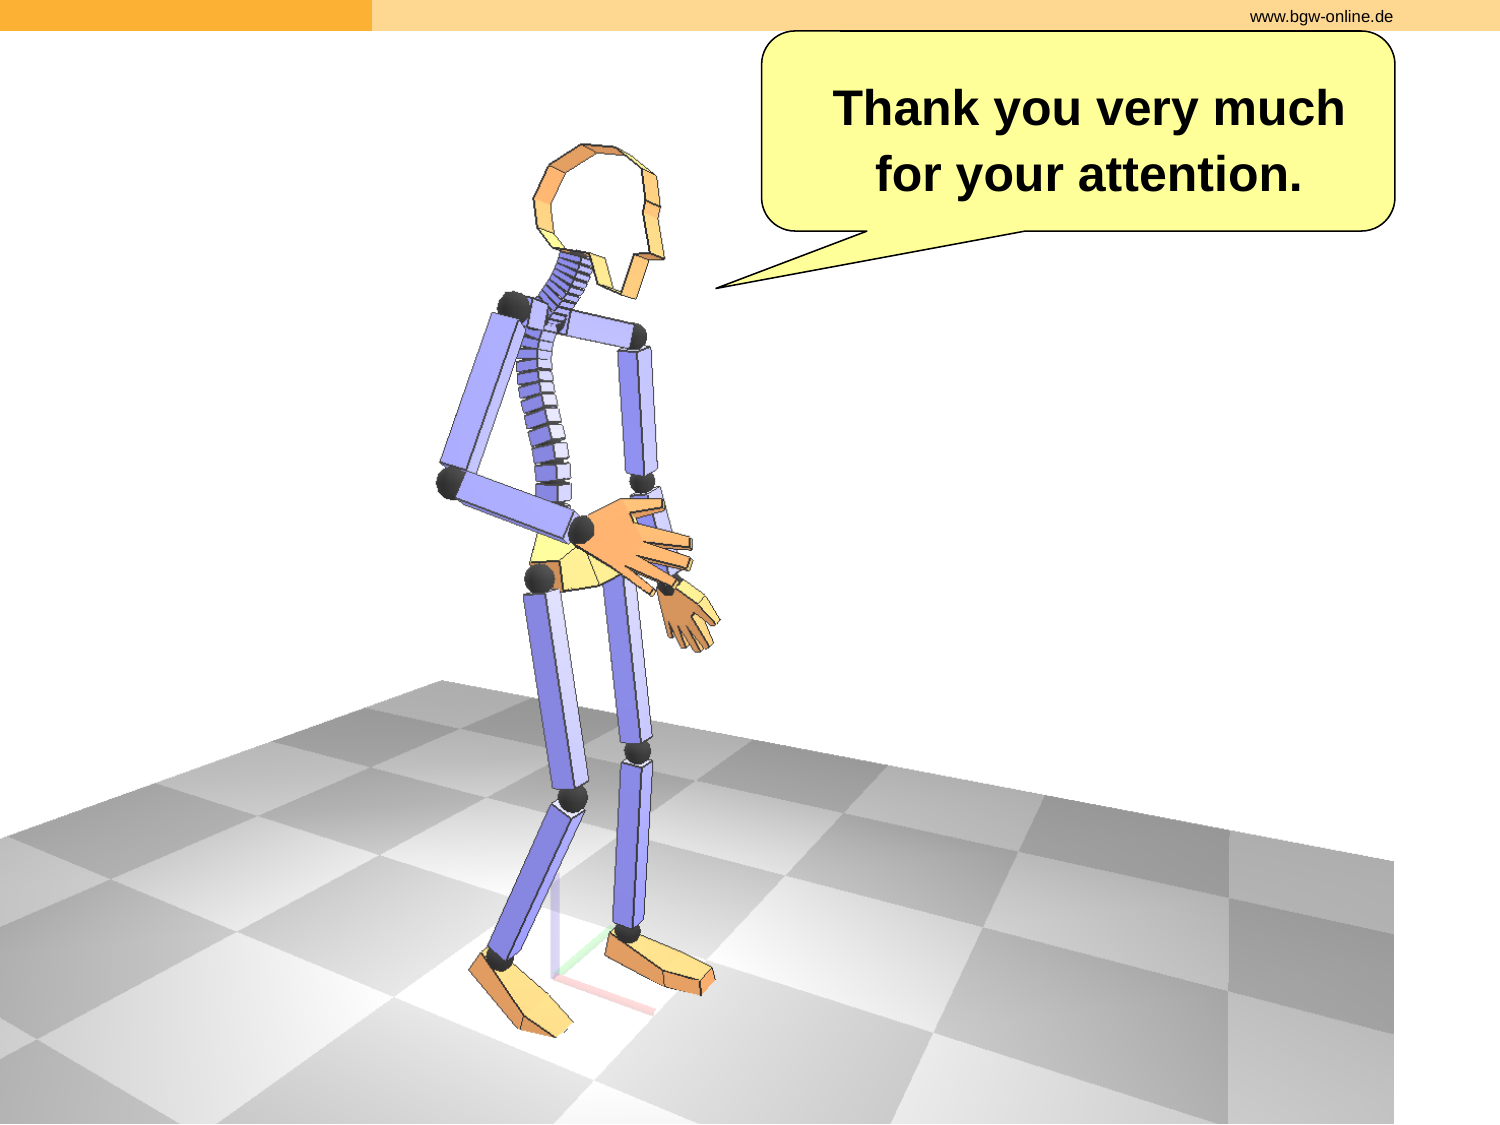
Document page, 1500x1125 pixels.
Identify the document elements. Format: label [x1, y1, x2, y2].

text_box [761, 30, 1396, 232]
picture [0, 80, 1396, 1124]
